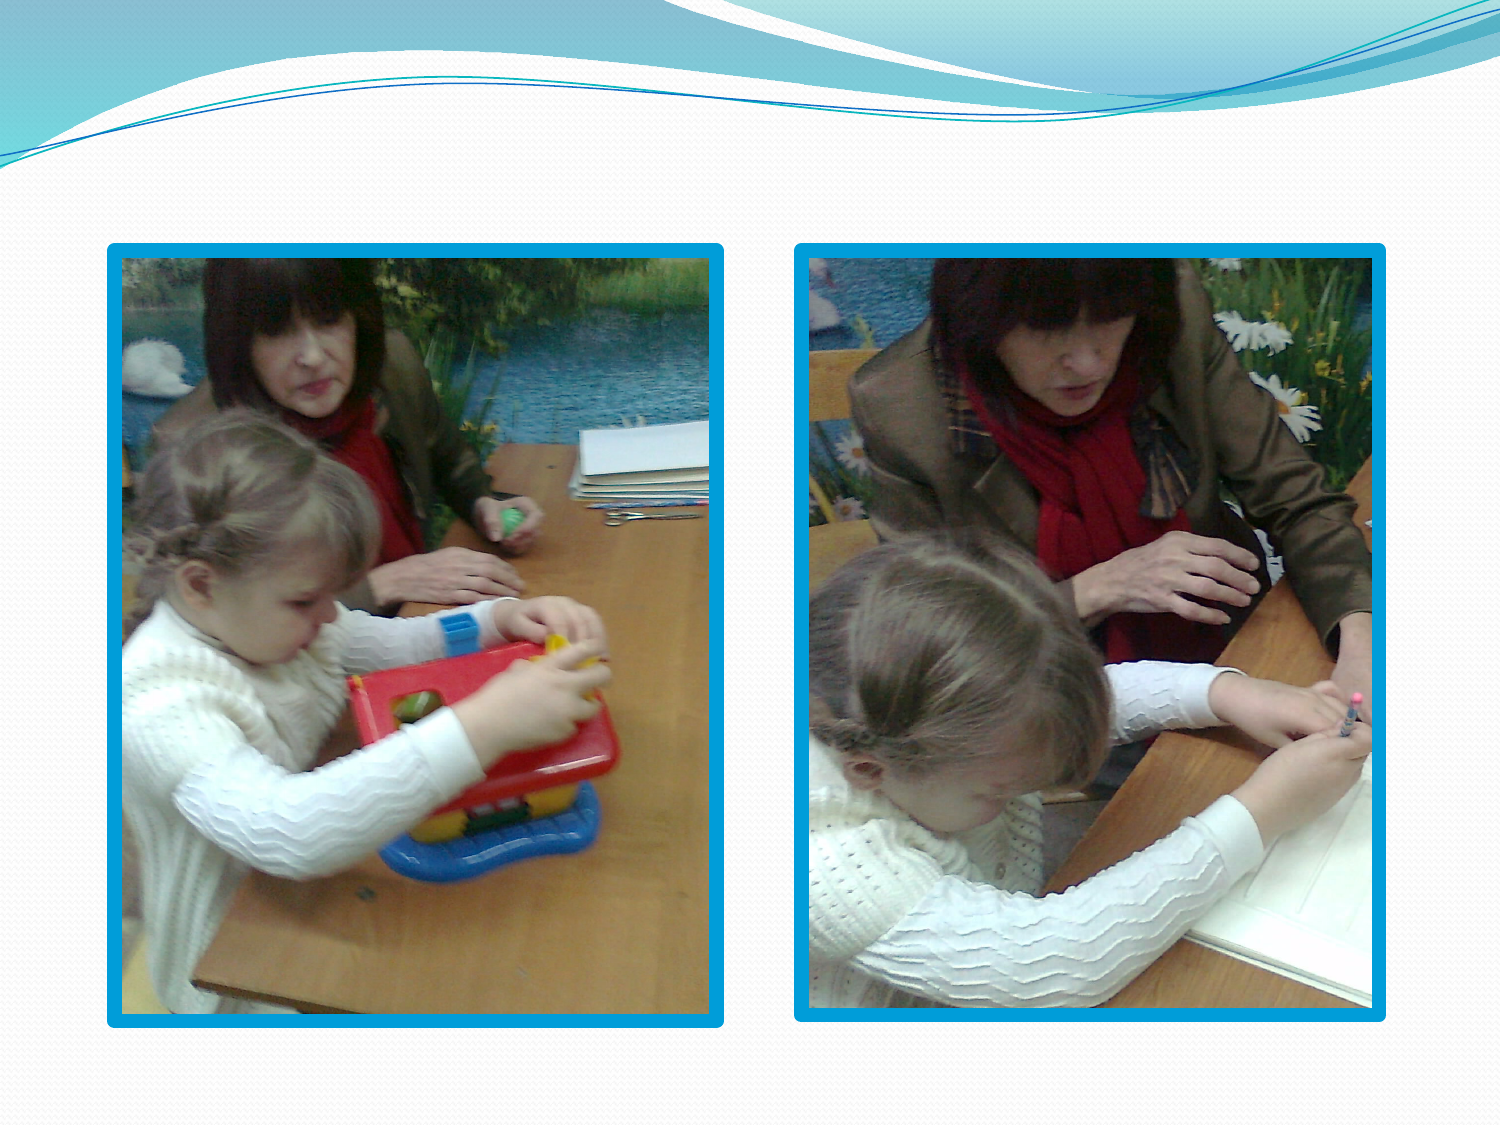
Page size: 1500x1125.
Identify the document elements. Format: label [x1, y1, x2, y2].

picture [810, 259, 1371, 1007]
picture [123, 259, 708, 1013]
